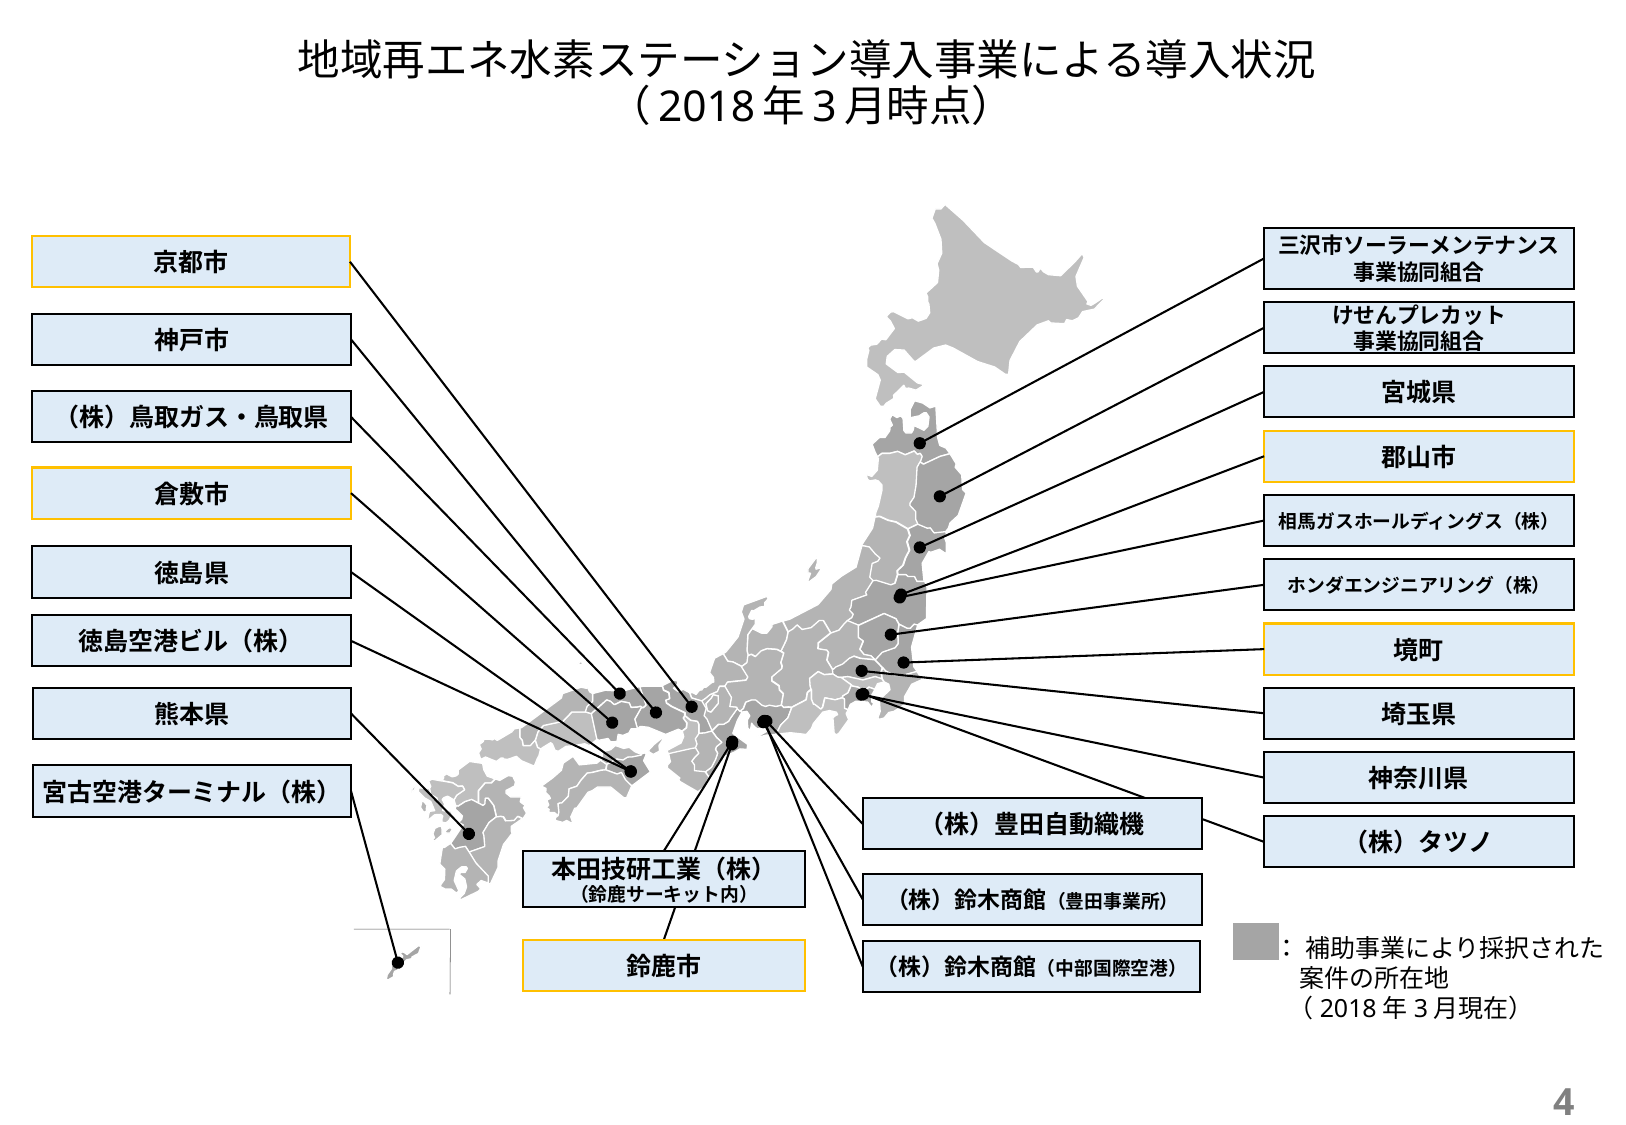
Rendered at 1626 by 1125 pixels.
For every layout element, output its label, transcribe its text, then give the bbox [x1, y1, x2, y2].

text_box けせんプレカット 事業協同組合 [1264, 302, 1574, 354]
text_box [400, 945, 422, 963]
text_box [386, 965, 399, 980]
text_box ： 補助事業により採択された 案件の所在地 （2018年3月現在） [1262, 920, 1623, 1035]
text_box 熊本県 [32, 687, 350, 740]
text_box [807, 556, 821, 582]
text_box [901, 456, 1265, 520]
text_box 宮古空港ターミナル（株） [32, 765, 350, 817]
text_box [748, 621, 788, 656]
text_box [350, 834, 398, 963]
text_box [631, 748, 641, 756]
text_box [872, 414, 919, 456]
text_box [648, 738, 663, 755]
text_box ホンダエンジニアリング（株） [1265, 559, 1574, 611]
text_box [859, 613, 899, 660]
text_box [681, 715, 699, 741]
text_box [740, 700, 791, 732]
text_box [663, 744, 732, 940]
text_box [931, 204, 1008, 258]
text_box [350, 640, 631, 772]
text_box [783, 545, 880, 632]
text_box [724, 596, 769, 666]
text_box 鈴鹿市 [522, 939, 805, 991]
text_box 倉敷市 [32, 467, 349, 519]
text_box （株）鈴木商館（中部国際空港） [862, 941, 1200, 993]
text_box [631, 707, 656, 713]
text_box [863, 694, 1265, 842]
text_box 埼玉県 [1265, 687, 1574, 739]
text_box [636, 707, 687, 735]
text_box [893, 574, 899, 584]
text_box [349, 261, 692, 707]
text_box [350, 772, 469, 834]
text_box [692, 653, 747, 700]
text_box 徳島空港ビル（株） [32, 615, 349, 667]
text_box [451, 798, 497, 851]
text_box [702, 686, 738, 730]
text_box [848, 580, 890, 624]
text_box 宮城県 [1264, 366, 1574, 418]
text_box [809, 671, 852, 708]
text_box [432, 834, 443, 842]
text_box [631, 713, 639, 730]
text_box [899, 520, 1265, 598]
text_box 郡山市 [1264, 430, 1574, 482]
text_box 徳島県 [32, 546, 349, 598]
text_box [469, 772, 495, 802]
text_box （株）鳥取ガス・鳥取県 [32, 391, 349, 443]
text_box [818, 620, 875, 668]
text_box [890, 584, 1265, 635]
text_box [764, 720, 863, 967]
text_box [861, 670, 1265, 694]
text_box [861, 516, 899, 584]
text_box （株）豊田自動織機 [863, 842, 1202, 850]
text_box [696, 731, 721, 741]
text_box 4 [1511, 1070, 1616, 1125]
text_box [541, 772, 588, 815]
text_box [766, 721, 863, 824]
title 地域再エネ水素ステーション導入事業による導入状況 （2018年3月時点） [32, 31, 1590, 138]
text_box [706, 694, 719, 713]
text_box [555, 772, 632, 824]
text_box [843, 685, 861, 709]
text_box 京都市 [32, 236, 350, 288]
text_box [350, 416, 620, 640]
text_box 神戸市 [32, 313, 349, 365]
text_box 本田技研工業（株） （鈴鹿サーキット内） [732, 851, 764, 908]
text_box [832, 656, 882, 679]
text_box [939, 327, 1264, 497]
text_box [866, 311, 919, 407]
text_box （株）鈴木商館（豊田事業所） [863, 873, 1202, 926]
text_box 三沢市ソーラーメンテナンス事業協同組合 [1264, 227, 1574, 289]
text_box 境町 [1264, 623, 1574, 675]
text_box [478, 775, 527, 820]
text_box [713, 709, 748, 753]
text_box （株）タツノ [1264, 816, 1574, 868]
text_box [919, 444, 939, 456]
text_box 神奈川県 [1265, 752, 1574, 804]
text_box [1232, 922, 1262, 961]
text_box [724, 648, 784, 710]
text_box 相馬ガスホールディングス（株） [1265, 495, 1574, 547]
text_box [876, 635, 917, 670]
text_box [675, 698, 713, 733]
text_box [903, 648, 1265, 663]
text_box [842, 676, 861, 688]
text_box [919, 258, 1264, 444]
text_box [910, 400, 919, 418]
text_box [785, 689, 849, 720]
text_box [439, 843, 489, 900]
text_box [772, 620, 833, 707]
text_box [866, 451, 919, 523]
text_box [470, 816, 523, 885]
text_box 本田技研工業（株） （鈴鹿サーキット内） [522, 851, 663, 908]
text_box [663, 741, 733, 852]
text_box [622, 752, 651, 786]
